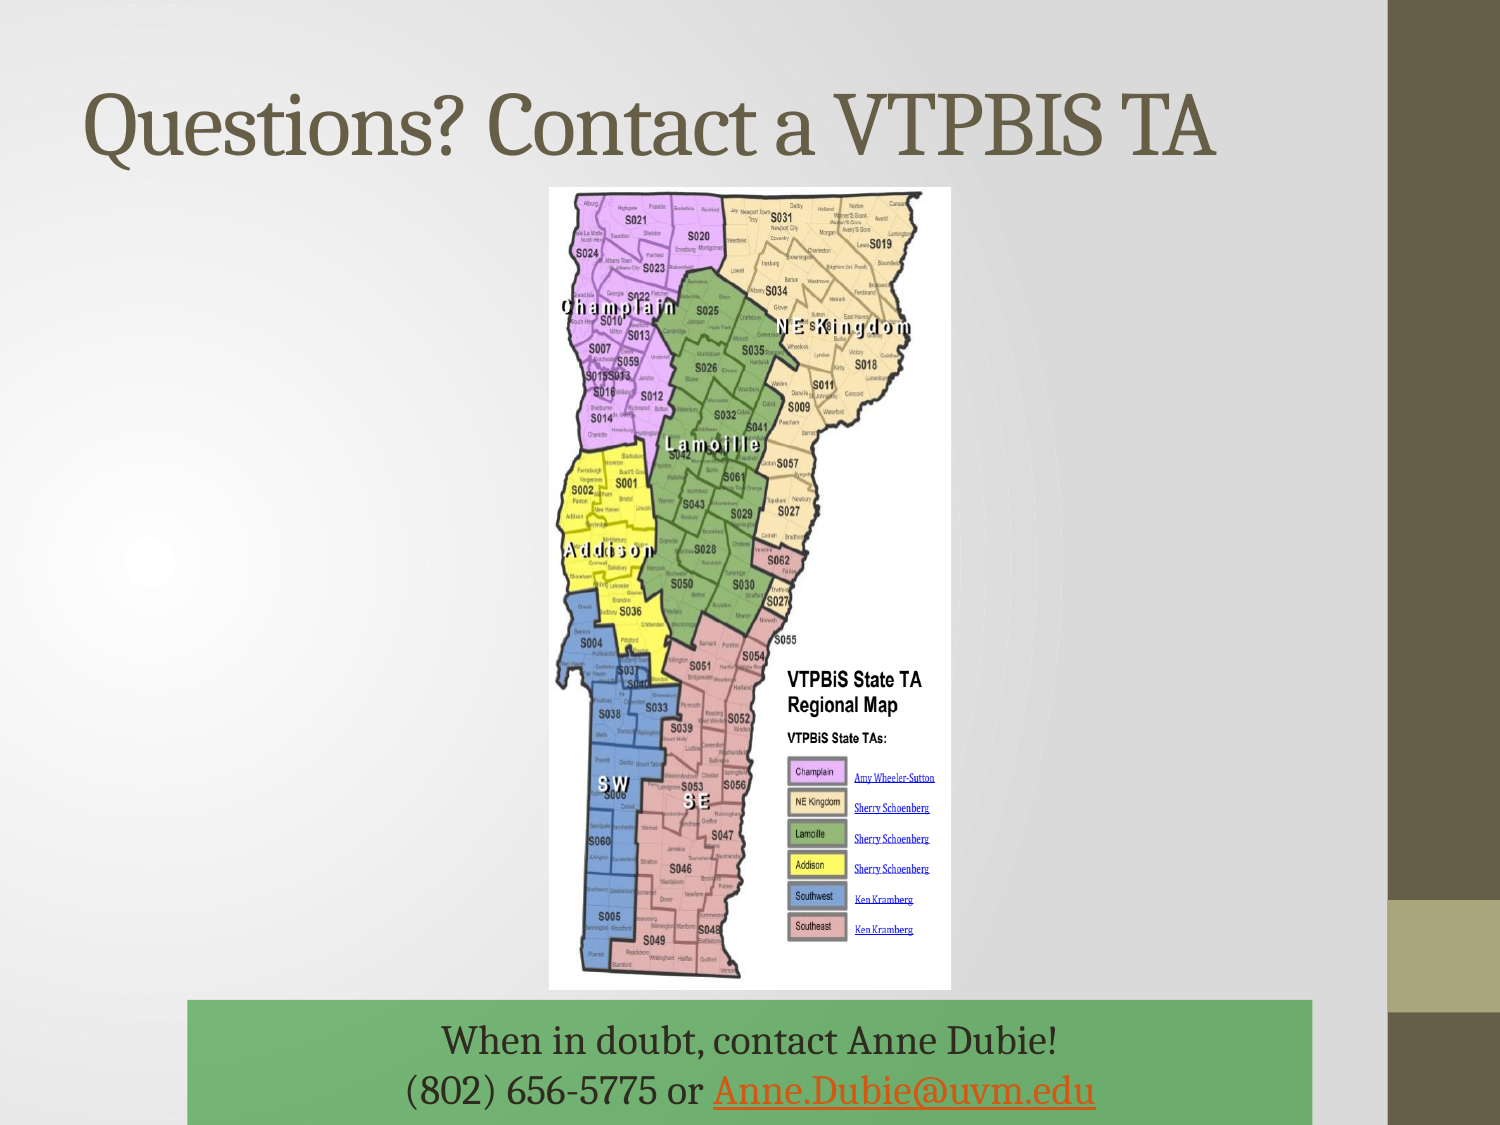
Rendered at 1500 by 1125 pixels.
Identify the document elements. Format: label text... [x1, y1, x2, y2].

text_box When in doubt, contact Anne Dubie! (802) 656-5775 or Anne.Dubie@uvm.edu [187, 999, 1313, 1125]
title Questions? Contact a VTPBIS TA [68, 24, 1318, 213]
picture [548, 187, 952, 991]
